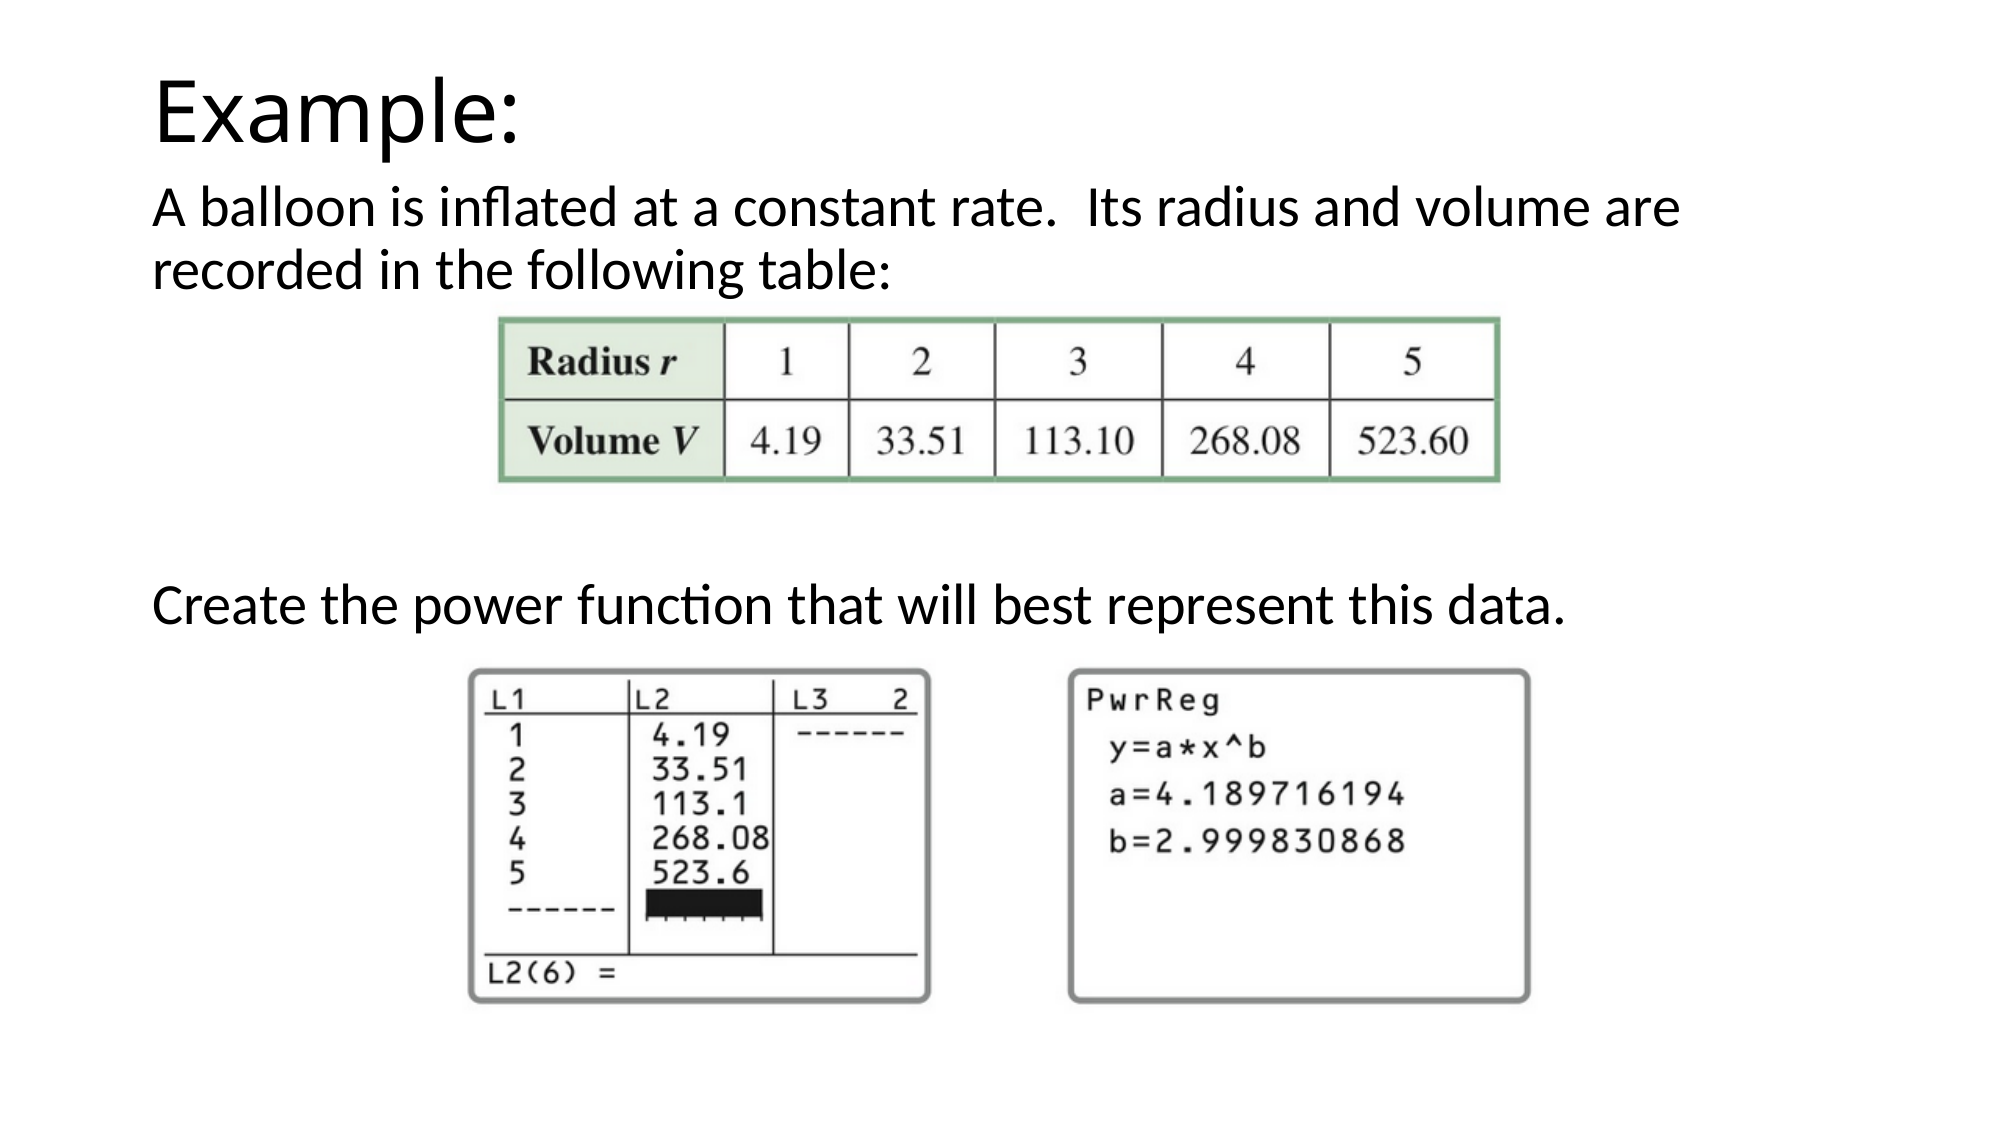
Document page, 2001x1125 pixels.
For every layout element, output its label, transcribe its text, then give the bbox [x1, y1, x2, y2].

title Example: [137, 59, 1863, 168]
picture [485, 300, 1515, 495]
picture [460, 653, 1539, 1014]
list A balloon is inflated at a constant rate. Its radius and volume are recorded in the following table: Create the power function that will best represent this data. [137, 168, 1863, 1014]
